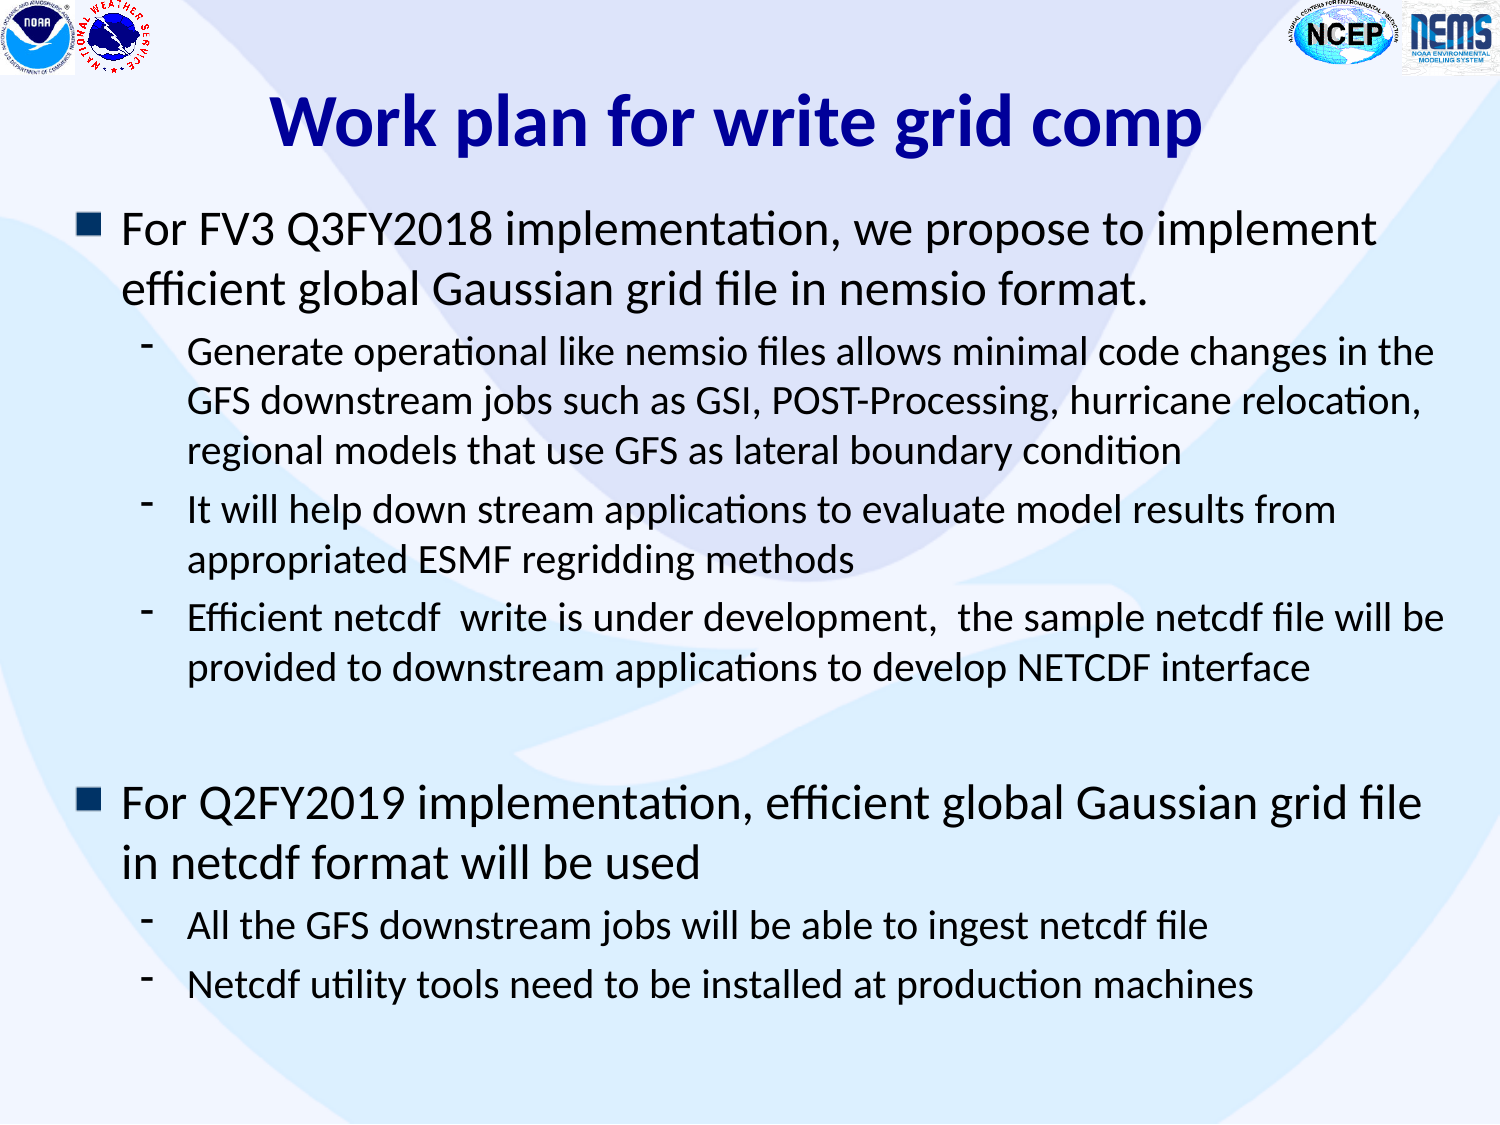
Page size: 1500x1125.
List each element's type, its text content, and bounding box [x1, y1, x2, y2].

list For FV3 Q3FY2018 implementation, we propose to implement efficient global Gaussian grid file in nemsio format. Generate operational like nemsio files allows minimal code changes in the GFS downstream jobs such as GSI, POST-Processing, hurricane relocation, regional models that use GFS as lateral boundary condition It will help down stream applications to evaluate model results from appropriated ESMF regridding methods Efficient netcdf write is under development, the sample netcdf file will be provided to downstream applications to develop NETCDF interface For Q2FY2019 implementation, efficient global Gaussian grid file in netcdf format will be used All the GFS downstream jobs will be able to ingest netcdf file Netcdf utility tools need to be installed at production machines [49, 187, 1476, 876]
title Work plan for write grid comp [62, 37, 1413, 187]
picture [0, 0, 1500, 1124]
